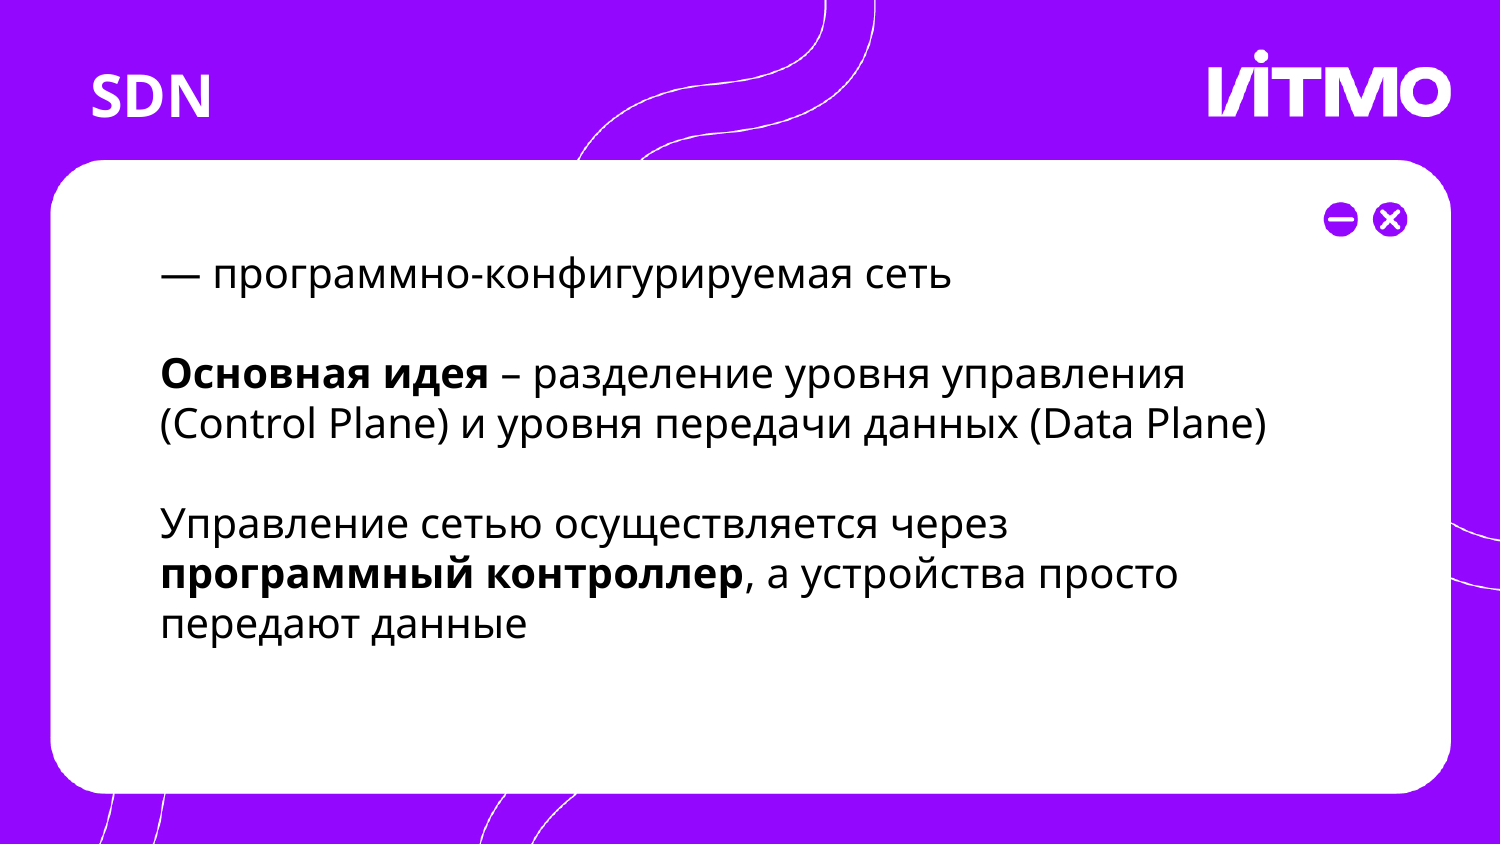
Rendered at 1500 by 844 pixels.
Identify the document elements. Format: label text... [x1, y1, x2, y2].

picture [0, 0, 1500, 844]
text_box — программно-конфигурируемая сеть Основная идея – разделение уровня управления (Control Plane) и уровня передачи данных (Data Plane) Управление сетью осуществляется через программный контроллер, а устройства просто передают данные [144, 231, 1307, 662]
title SDN [75, 50, 1195, 137]
